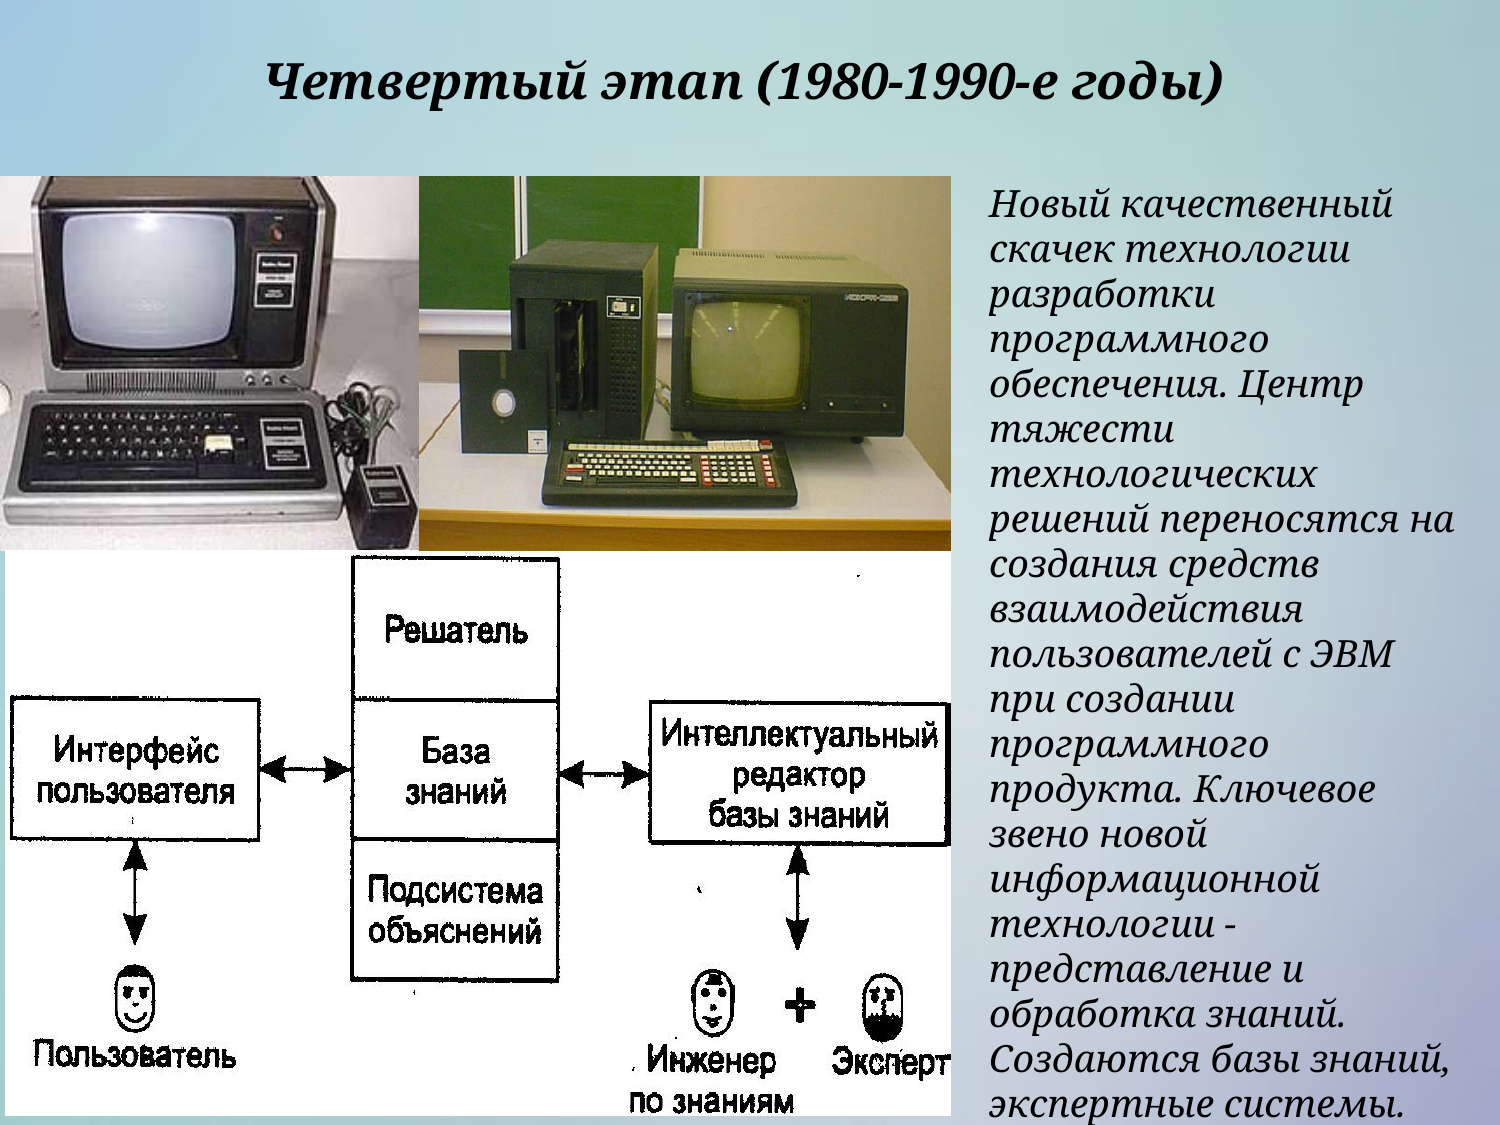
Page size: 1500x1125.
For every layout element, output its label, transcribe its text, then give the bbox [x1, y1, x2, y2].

picture [0, 176, 951, 1116]
text_box Новый качественный скачек технологии разработки программного обеспечения. Центр тяжести технологических решений переносятся на создания средств взаимодействия пользователей с ЭВМ при создании программного продукта. Ключевое звено новой информационной технологии - представление и обработка знаний. Создаются базы знаний, экспертные системы. Тотальное распространение персональных ЭВМ. [974, 172, 1483, 1125]
text_box Четвертый этап (1980-1990-е годы) [123, 42, 1376, 203]
